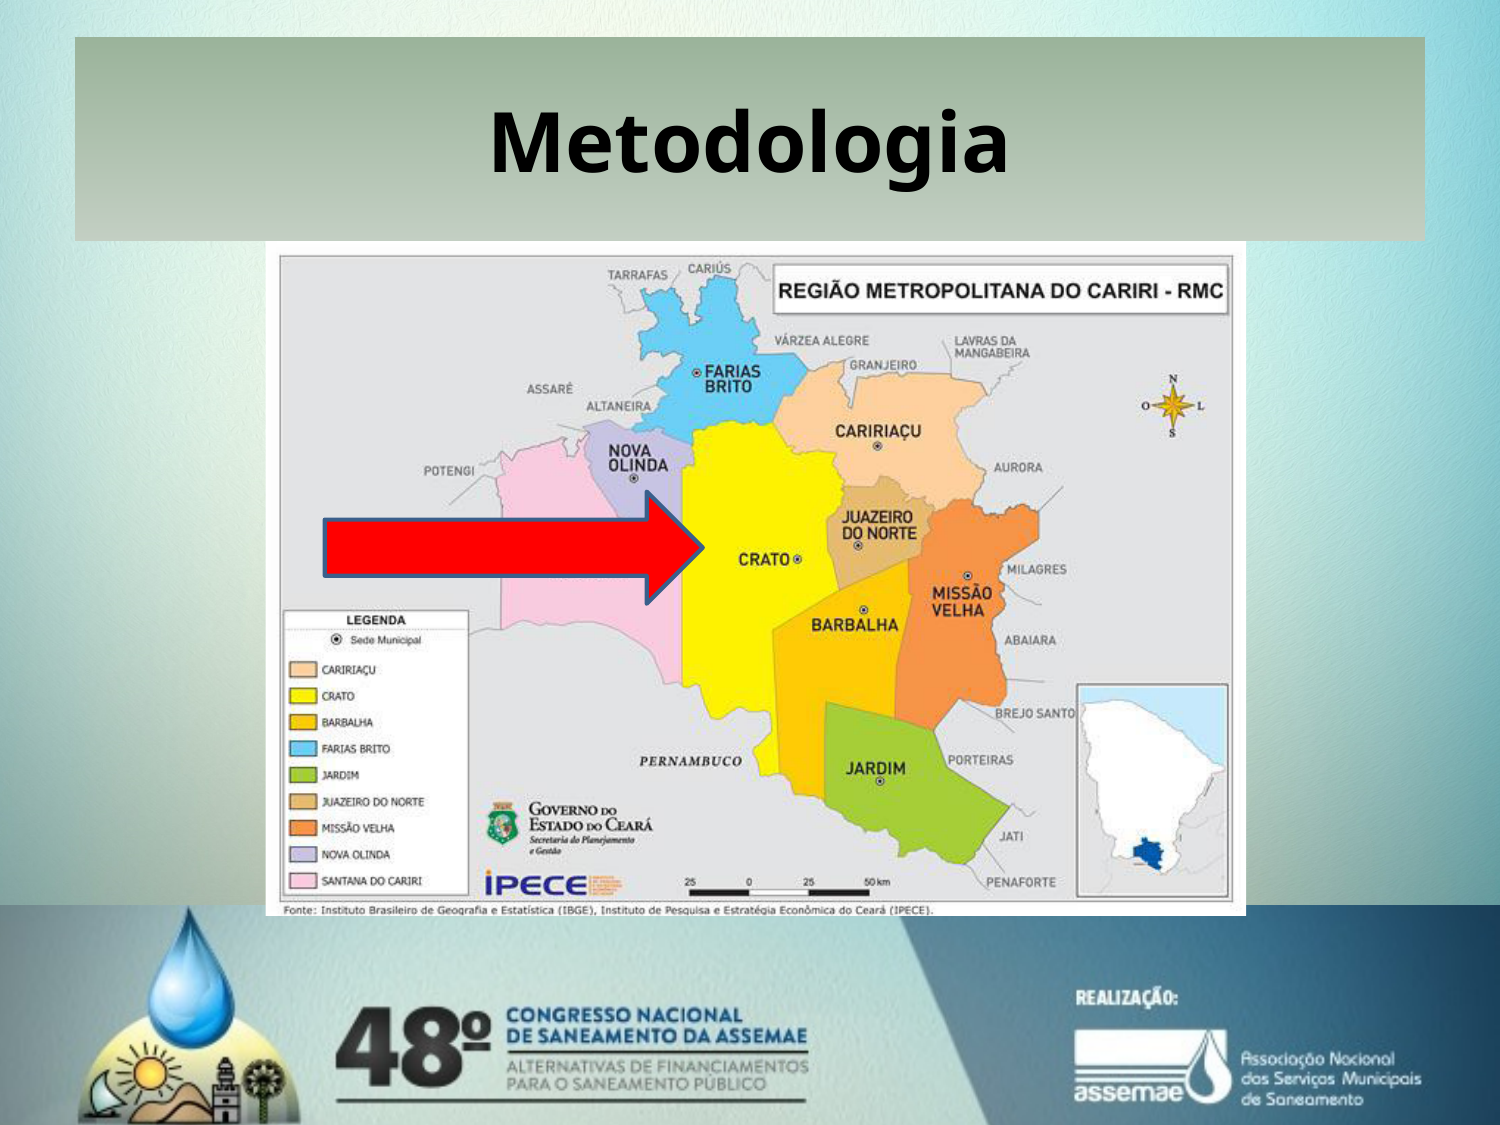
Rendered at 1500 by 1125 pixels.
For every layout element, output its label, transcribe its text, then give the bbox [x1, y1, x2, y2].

title Metodologia [75, 37, 1425, 241]
picture [0, 0, 1500, 1125]
